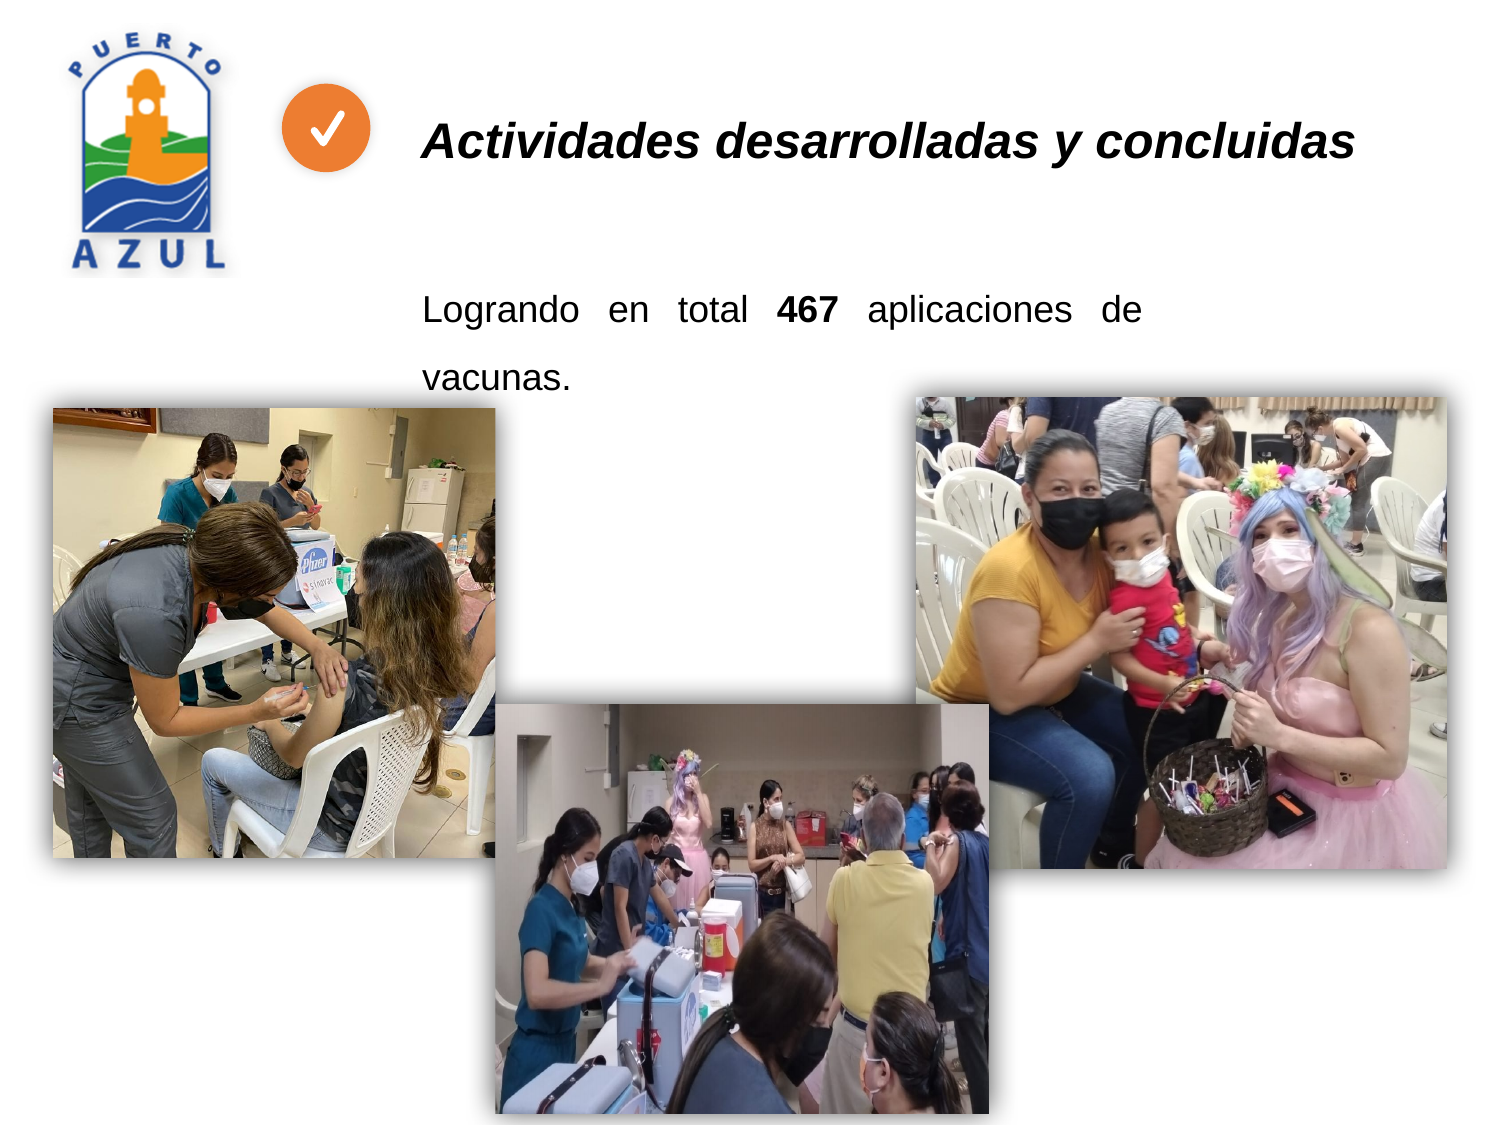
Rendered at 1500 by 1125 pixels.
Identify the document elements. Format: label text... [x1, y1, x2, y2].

picture [53, 397, 1447, 1118]
text_box Logrando en total 467 aplicaciones de vacunas. [407, 255, 1158, 405]
picture [53, 23, 241, 279]
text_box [281, 83, 371, 173]
text_box Actividades desarrolladas y concluidas [338, 101, 1468, 177]
